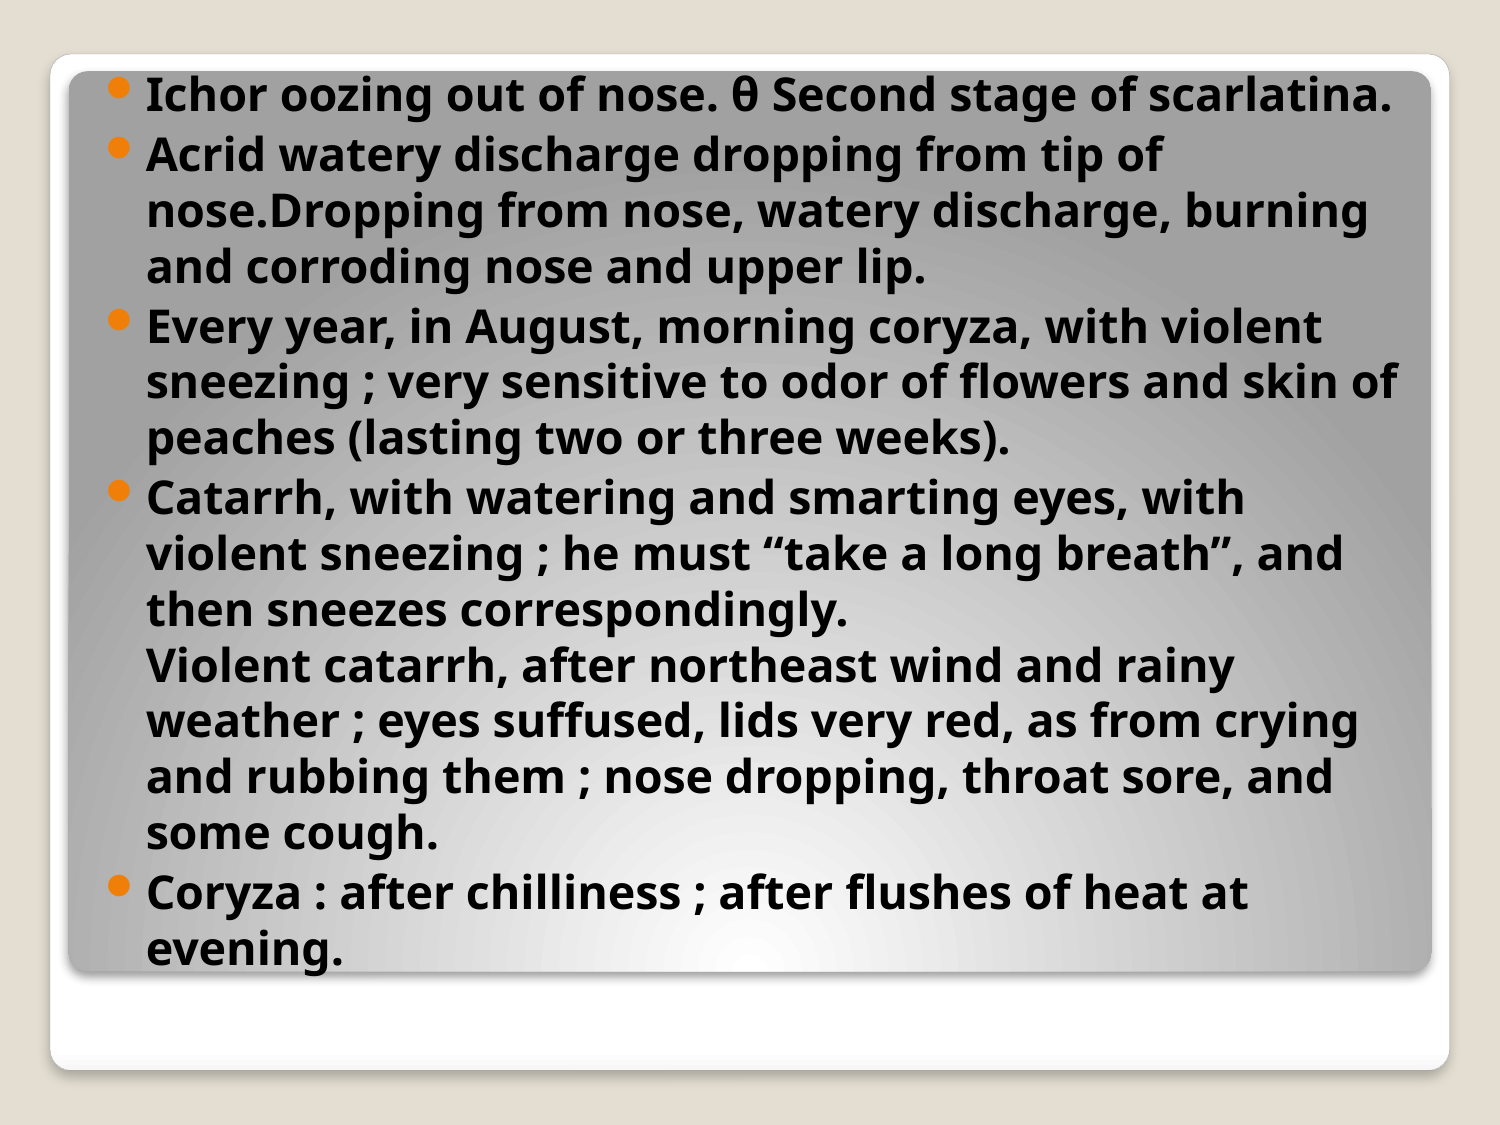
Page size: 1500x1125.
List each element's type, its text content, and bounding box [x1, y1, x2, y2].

list Ichor oozing out of nose. θ Second stage of scarlatina. Acrid watery discharge dropping from tip of nose.Dropping from nose, watery discharge, burning and corroding nose and upper lip. Every year, in August, morning coryza, with violent sneezing ; very sensitive to odor of flowers and skin of peaches (lasting two or three weeks). Catarrh, with watering and smarting eyes, with violent sneezing ; he must “take a long breath”, and then sneezes correspondingly. Violent catarrh, after northeast wind and rainy weather ; eyes suffused, lids very red, as from crying and rubbing them ; nose dropping, throat sore, and some cough. Coryza : after chilliness ; after flushes of heat at evening. [75, 50, 1425, 1075]
